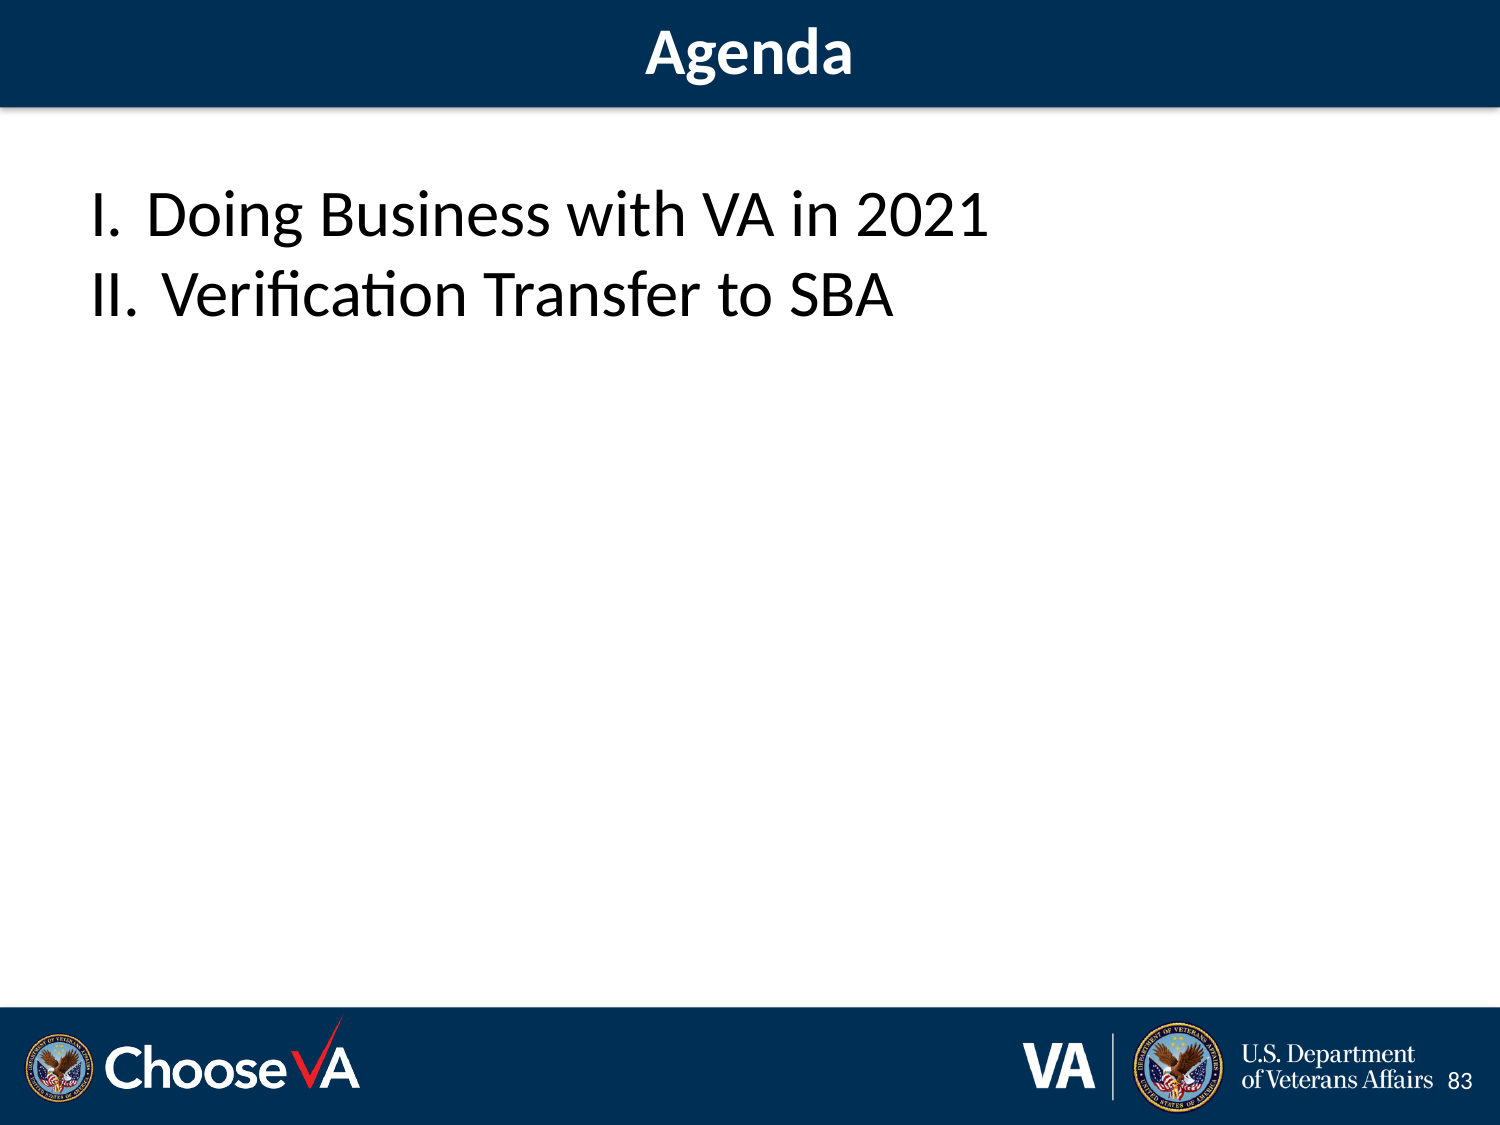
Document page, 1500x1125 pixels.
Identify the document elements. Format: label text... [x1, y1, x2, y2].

picture [1017, 1014, 1438, 1120]
list Doing Business with VA in 2021 Verification Transfer to SBA [75, 162, 1425, 905]
title Agenda [0, 0, 1500, 108]
picture [24, 1012, 360, 1103]
slide_number 83 [1425, 1049, 1489, 1110]
